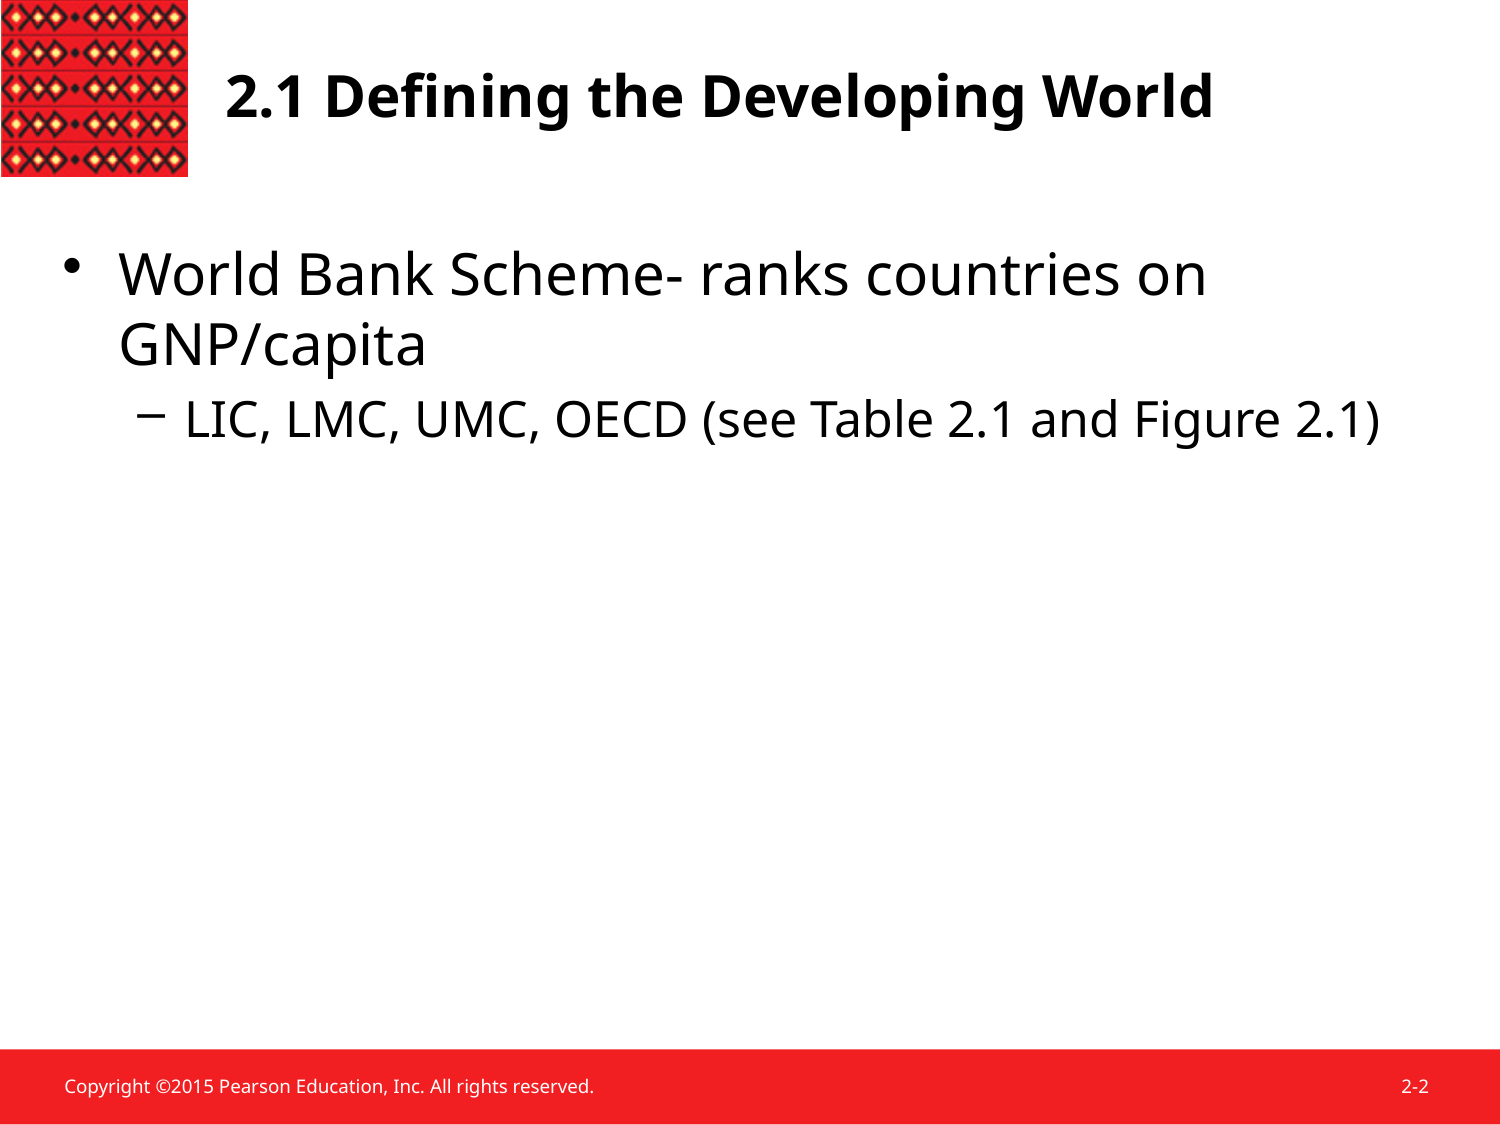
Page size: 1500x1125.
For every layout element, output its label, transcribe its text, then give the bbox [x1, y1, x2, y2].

list World Bank Scheme- ranks countries on GNP/capita LIC, LMC, UMC, OECD (see Table 2.1 and Figure 2.1) [62, 237, 1438, 1000]
title 2.1 Defining the Developing World [225, 0, 1463, 188]
picture [1, 0, 188, 177]
